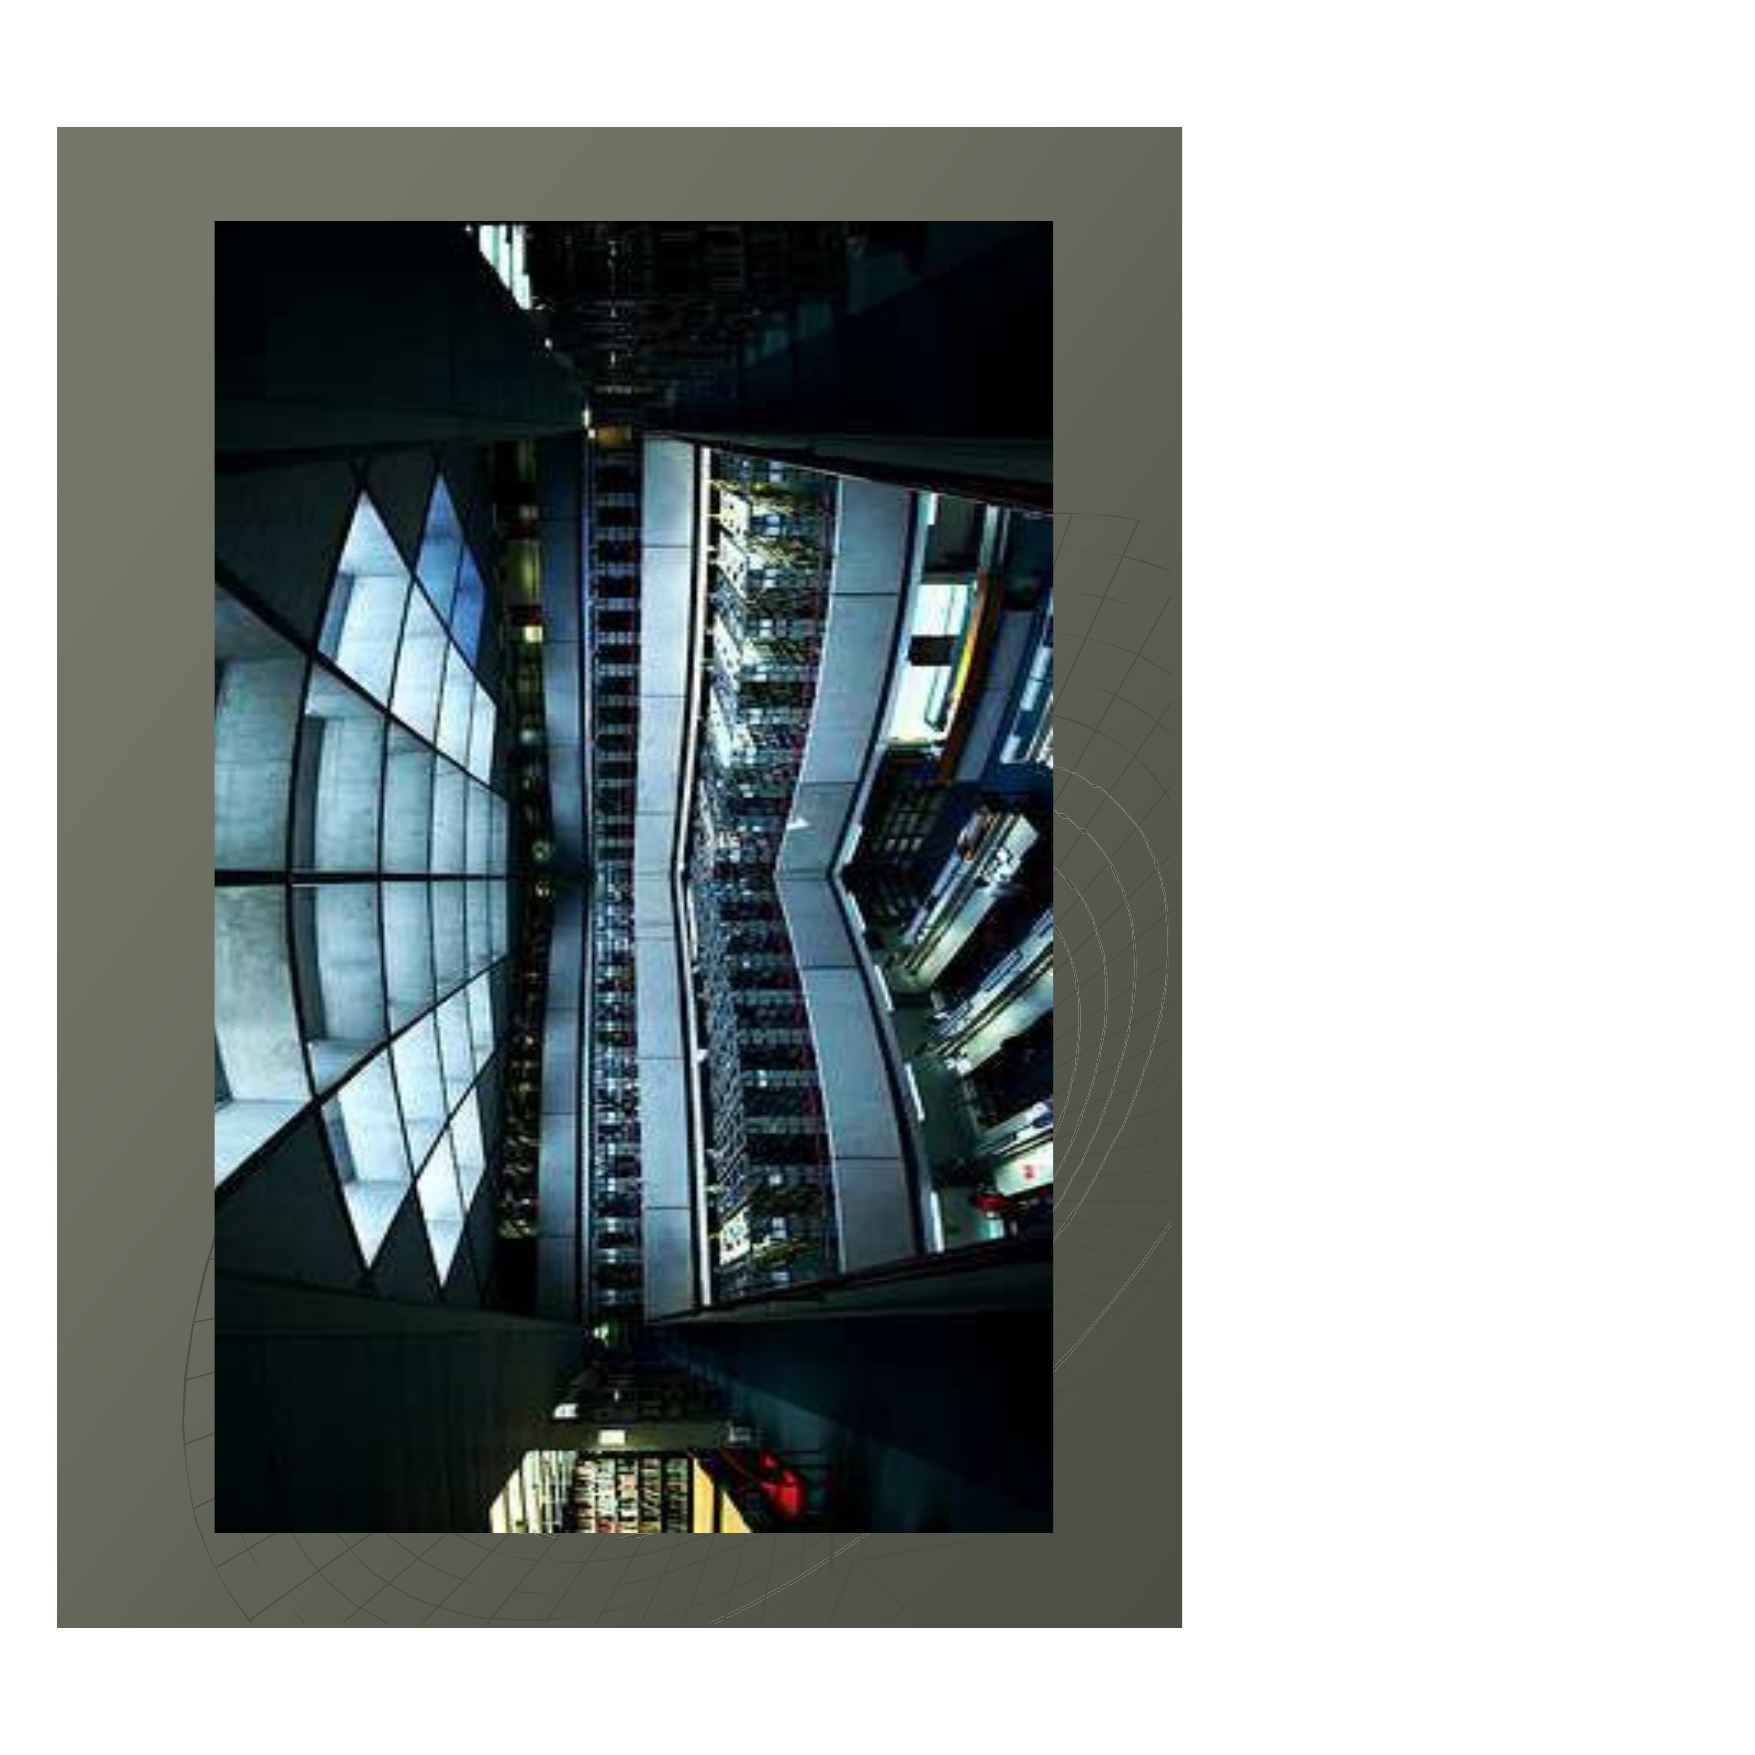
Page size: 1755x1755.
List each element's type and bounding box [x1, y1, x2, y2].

picture [57, 127, 1183, 1628]
text_box [214, 221, 1054, 1533]
